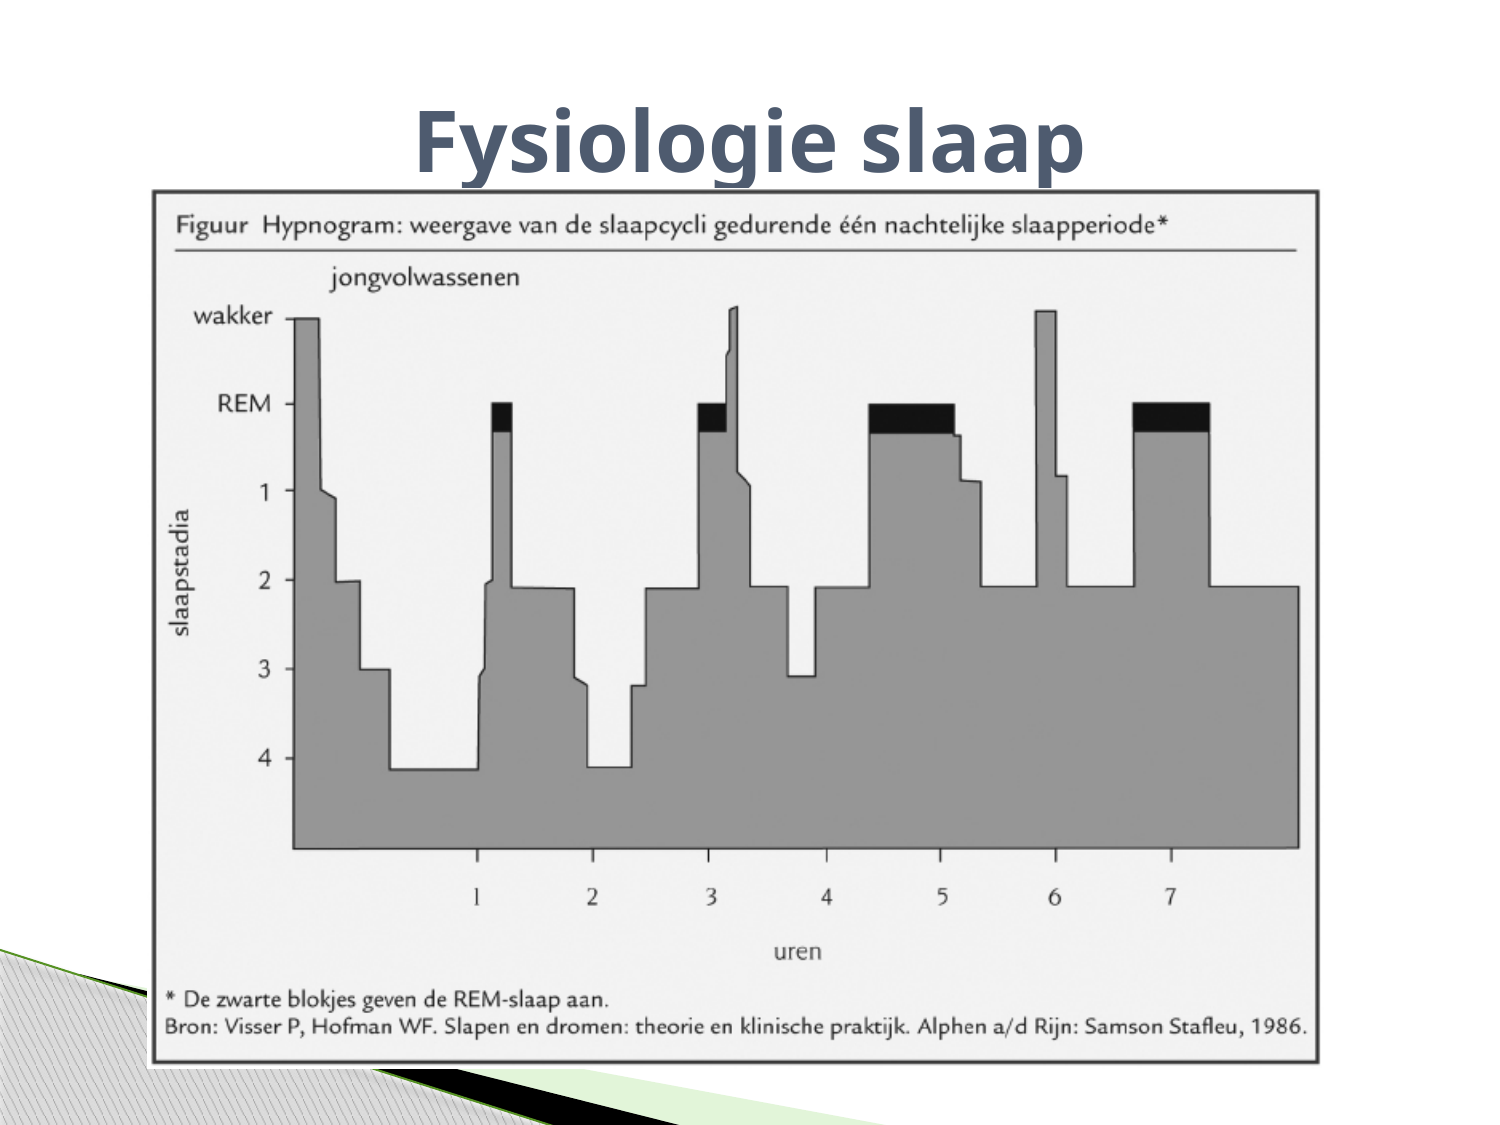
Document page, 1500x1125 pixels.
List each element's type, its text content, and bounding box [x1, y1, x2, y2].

title Fysiologie slaap [75, 45, 1425, 233]
picture [147, 188, 1326, 1070]
